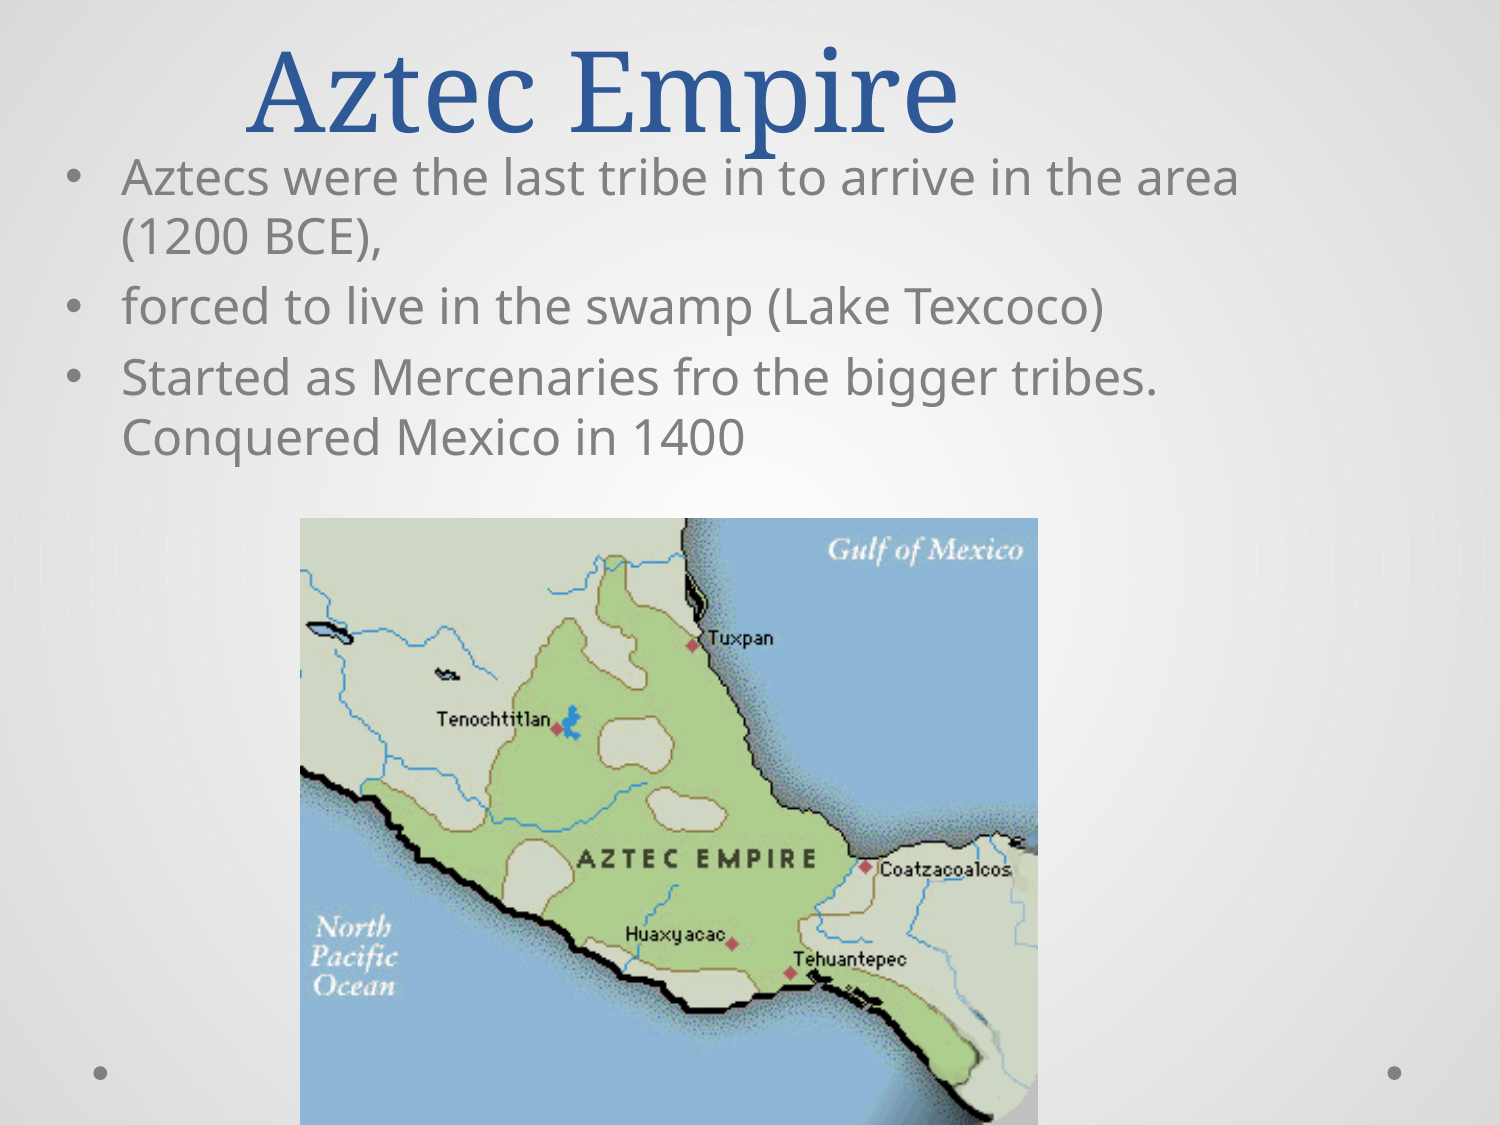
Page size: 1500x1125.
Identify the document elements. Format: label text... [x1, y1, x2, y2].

list Aztecs were the last tribe in to arrive in the area (1200 BCE), forced to live in the swamp (Lake Texcoco) Started as Mercenaries fro the bigger tribes. Conquered Mexico in 1400 [50, 137, 1363, 1125]
title Aztec Empire [24, 0, 1213, 163]
picture [299, 518, 1038, 1125]
